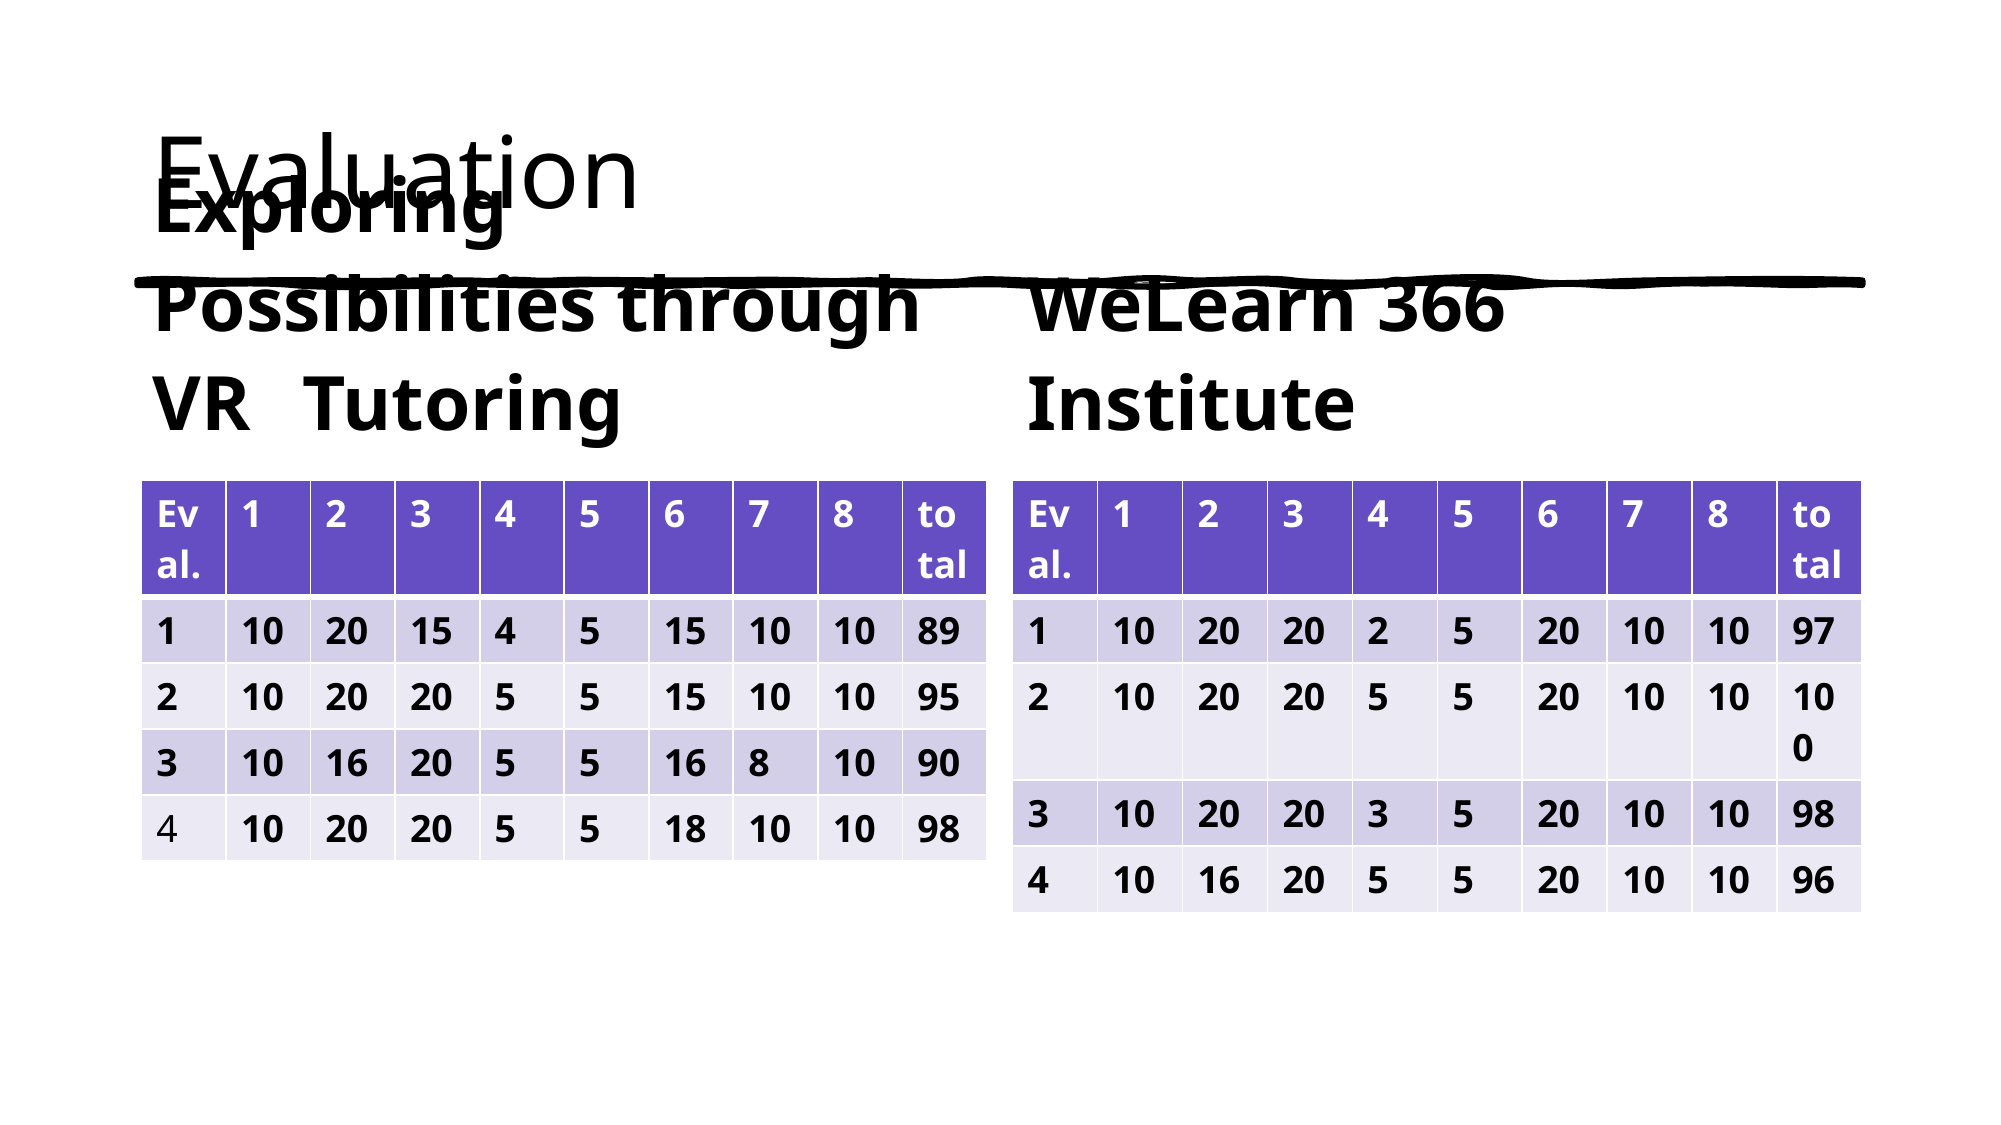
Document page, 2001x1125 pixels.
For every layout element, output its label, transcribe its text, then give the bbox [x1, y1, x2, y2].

table_cell 5 [1438, 781, 1521, 845]
table_cell 10 [1098, 781, 1182, 845]
table_cell 10 [734, 796, 817, 860]
table_cell 10 [227, 796, 310, 860]
table_cell 20 [396, 664, 479, 728]
table_cell 2 [1013, 664, 1097, 779]
table_cell 10 [1608, 781, 1691, 845]
table_cell 10 [819, 664, 902, 728]
table_cell 20 [1268, 847, 1352, 912]
table_cell 4 [1013, 847, 1097, 912]
table_header 5 [565, 481, 648, 594]
table_cell 16 [311, 730, 394, 794]
table_cell 10 [227, 730, 310, 794]
table_cell 20 [1268, 664, 1352, 779]
table_cell 20 [1523, 600, 1606, 662]
table_header 1 [227, 481, 310, 594]
table_cell 5 [1438, 600, 1521, 662]
list Exploring Possibilities through VR Tutoring [137, 318, 984, 454]
table_cell 10 [1608, 664, 1691, 779]
table_cell 20 [1523, 664, 1606, 779]
table_header 6 [1523, 481, 1606, 594]
table_cell 10 [819, 730, 902, 794]
table_cell 98 [903, 796, 986, 860]
table_cell 5 [481, 796, 563, 860]
table_cell 10 [1608, 847, 1691, 912]
table_cell 97 [1778, 600, 1861, 662]
table_cell 5 [481, 664, 563, 728]
table_cell 10 [1693, 664, 1776, 779]
table_cell 95 [903, 664, 986, 728]
table_cell 90 [903, 730, 986, 794]
table_header 2 [1183, 481, 1267, 594]
table_cell 20 [1183, 664, 1267, 779]
table_header 7 [734, 481, 817, 594]
table_cell 5 [1353, 847, 1437, 912]
table_cell 5 [1438, 847, 1521, 912]
table_cell 5 [565, 600, 648, 662]
table_cell 89 [903, 600, 986, 662]
table_cell 5 [565, 664, 648, 728]
table_cell 10 [734, 664, 817, 728]
table_cell 10 [1608, 600, 1691, 662]
table_cell 5 [1353, 664, 1437, 779]
table_cell 5 [1438, 664, 1521, 779]
table_cell 1 [142, 600, 225, 662]
table_header 4 [481, 481, 563, 594]
table_cell 4 [142, 796, 225, 860]
title Evaluation [137, 59, 1863, 278]
table_header 1 [1098, 481, 1182, 594]
table_cell 10 [1693, 600, 1776, 662]
table_cell 10 [819, 600, 902, 662]
table_header 7 [1608, 481, 1691, 594]
table_cell 20 [311, 600, 394, 662]
table_cell 15 [650, 664, 732, 728]
table_cell 20 [396, 730, 479, 794]
table_cell 10 [1693, 847, 1776, 912]
table_cell 1 [1013, 600, 1097, 662]
table_cell 10 [227, 600, 310, 662]
table_header Eval. [1013, 481, 1097, 594]
table_cell 10 [227, 664, 310, 728]
table_cell 10 [734, 600, 817, 662]
table_cell 20 [1268, 600, 1352, 662]
table_header 8 [819, 481, 902, 594]
table_header 3 [1268, 481, 1352, 594]
table_cell 3 [1013, 781, 1097, 845]
table_header Eval. [142, 481, 225, 594]
table_cell 2 [142, 664, 225, 728]
table_cell 20 [1183, 781, 1267, 845]
table_cell 8 [734, 730, 817, 794]
table_cell 15 [396, 600, 479, 662]
table_cell 20 [1183, 600, 1267, 662]
table_cell 20 [1523, 847, 1606, 912]
table_cell 5 [481, 730, 563, 794]
table_header 4 [1353, 481, 1437, 594]
table_cell 16 [1183, 847, 1267, 912]
table_cell 15 [650, 600, 732, 662]
table_cell 20 [311, 664, 394, 728]
table_cell 16 [650, 730, 732, 794]
table_header total [1778, 481, 1861, 594]
table_cell 10 [1098, 600, 1182, 662]
table_cell 3 [1353, 781, 1437, 845]
table_header 5 [1438, 481, 1521, 594]
table_cell 5 [565, 730, 648, 794]
table_cell 10 [1693, 781, 1776, 845]
table_cell 10 [1098, 847, 1182, 912]
table_cell 96 [1778, 847, 1861, 912]
table_cell 5 [565, 796, 648, 860]
table_cell 10 [1098, 664, 1182, 779]
table_header 6 [650, 481, 732, 594]
table_cell 18 [650, 796, 732, 860]
table_cell 4 [481, 600, 563, 662]
table_header 3 [396, 481, 479, 594]
table_cell 20 [1268, 781, 1352, 845]
table_cell 10 [819, 796, 902, 860]
table_cell 98 [1778, 781, 1861, 845]
table_cell 20 [311, 796, 394, 860]
table_header 2 [311, 481, 394, 594]
list WeLearn 366 Institute [1012, 318, 1863, 454]
table_cell 2 [1353, 600, 1437, 662]
table_cell 100 [1778, 664, 1861, 779]
table_cell 20 [1523, 781, 1606, 845]
table_header total [903, 481, 986, 594]
table_cell 20 [396, 796, 479, 860]
table_header 8 [1693, 481, 1776, 594]
table_cell 3 [142, 730, 225, 794]
